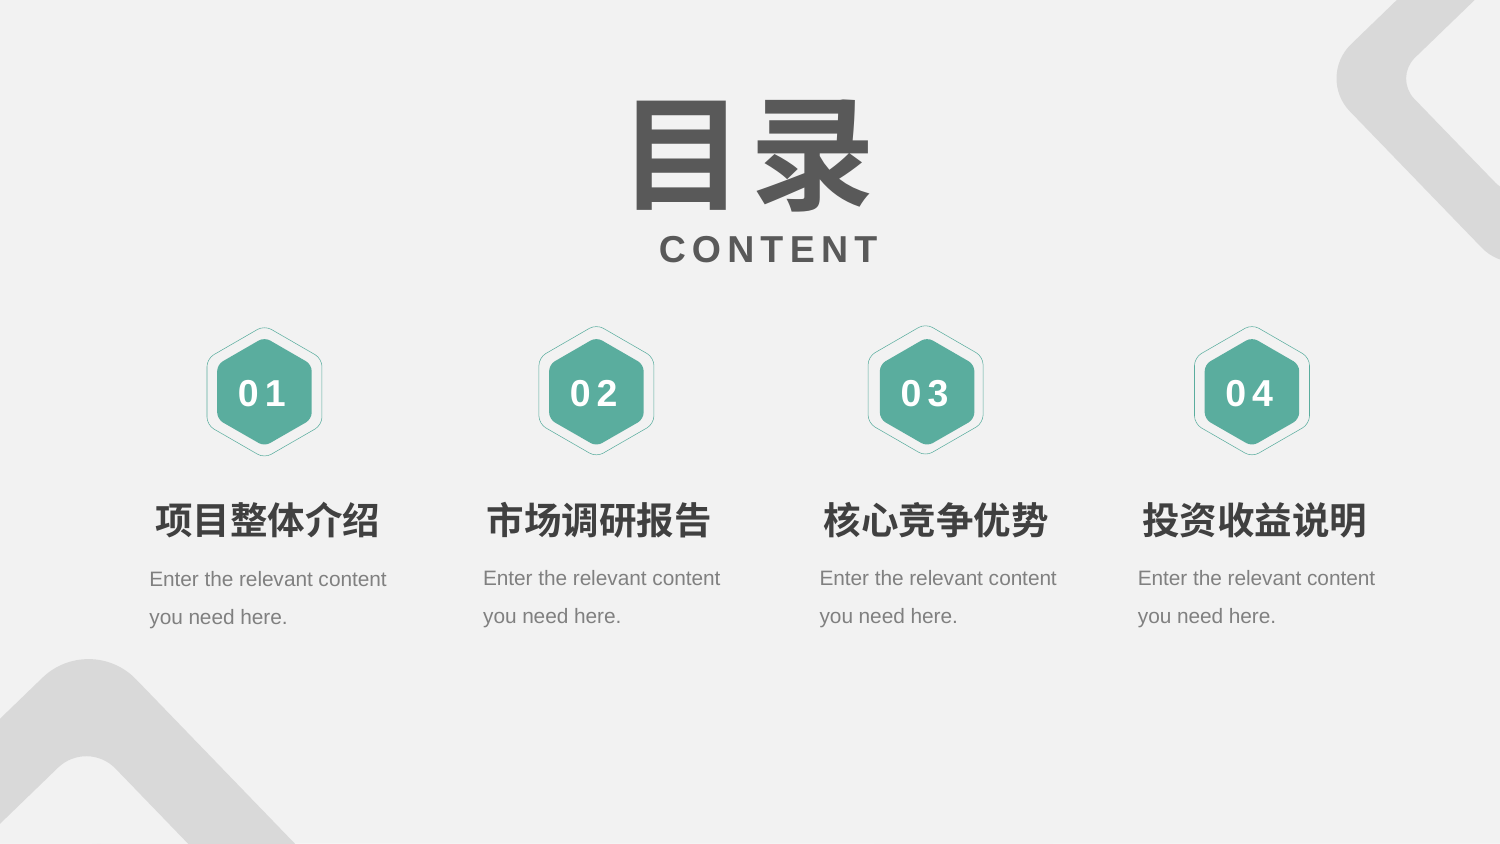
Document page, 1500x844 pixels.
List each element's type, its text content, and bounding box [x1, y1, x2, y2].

text_box 核心竞争优势 [808, 490, 1064, 545]
text_box [538, 354, 543, 427]
text_box [1228, 325, 1276, 337]
text_box [0, 657, 299, 844]
text_box [867, 352, 874, 428]
text_box 项目整体介绍 [140, 490, 395, 545]
text_box [242, 326, 287, 337]
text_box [879, 338, 981, 445]
text_box [253, 453, 275, 457]
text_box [216, 338, 318, 445]
text_box [1193, 354, 1199, 427]
text_box [572, 325, 620, 337]
text_box Enter the relevant content you need here. [804, 545, 1102, 635]
text_box 目录 CONTENT [393, 67, 1144, 278]
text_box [1204, 338, 1306, 445]
text_box [900, 325, 951, 337]
text_box Enter the relevant content you need here. [134, 545, 431, 636]
text_box 市场调研报告 [472, 490, 727, 545]
text_box 投资收益说明 [1127, 490, 1383, 545]
text_box Enter the relevant content you need here. [468, 545, 765, 635]
text_box [206, 355, 211, 428]
text_box Enter the relevant content you need here. [1123, 545, 1420, 635]
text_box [548, 338, 650, 445]
text_box [1334, 0, 1500, 262]
